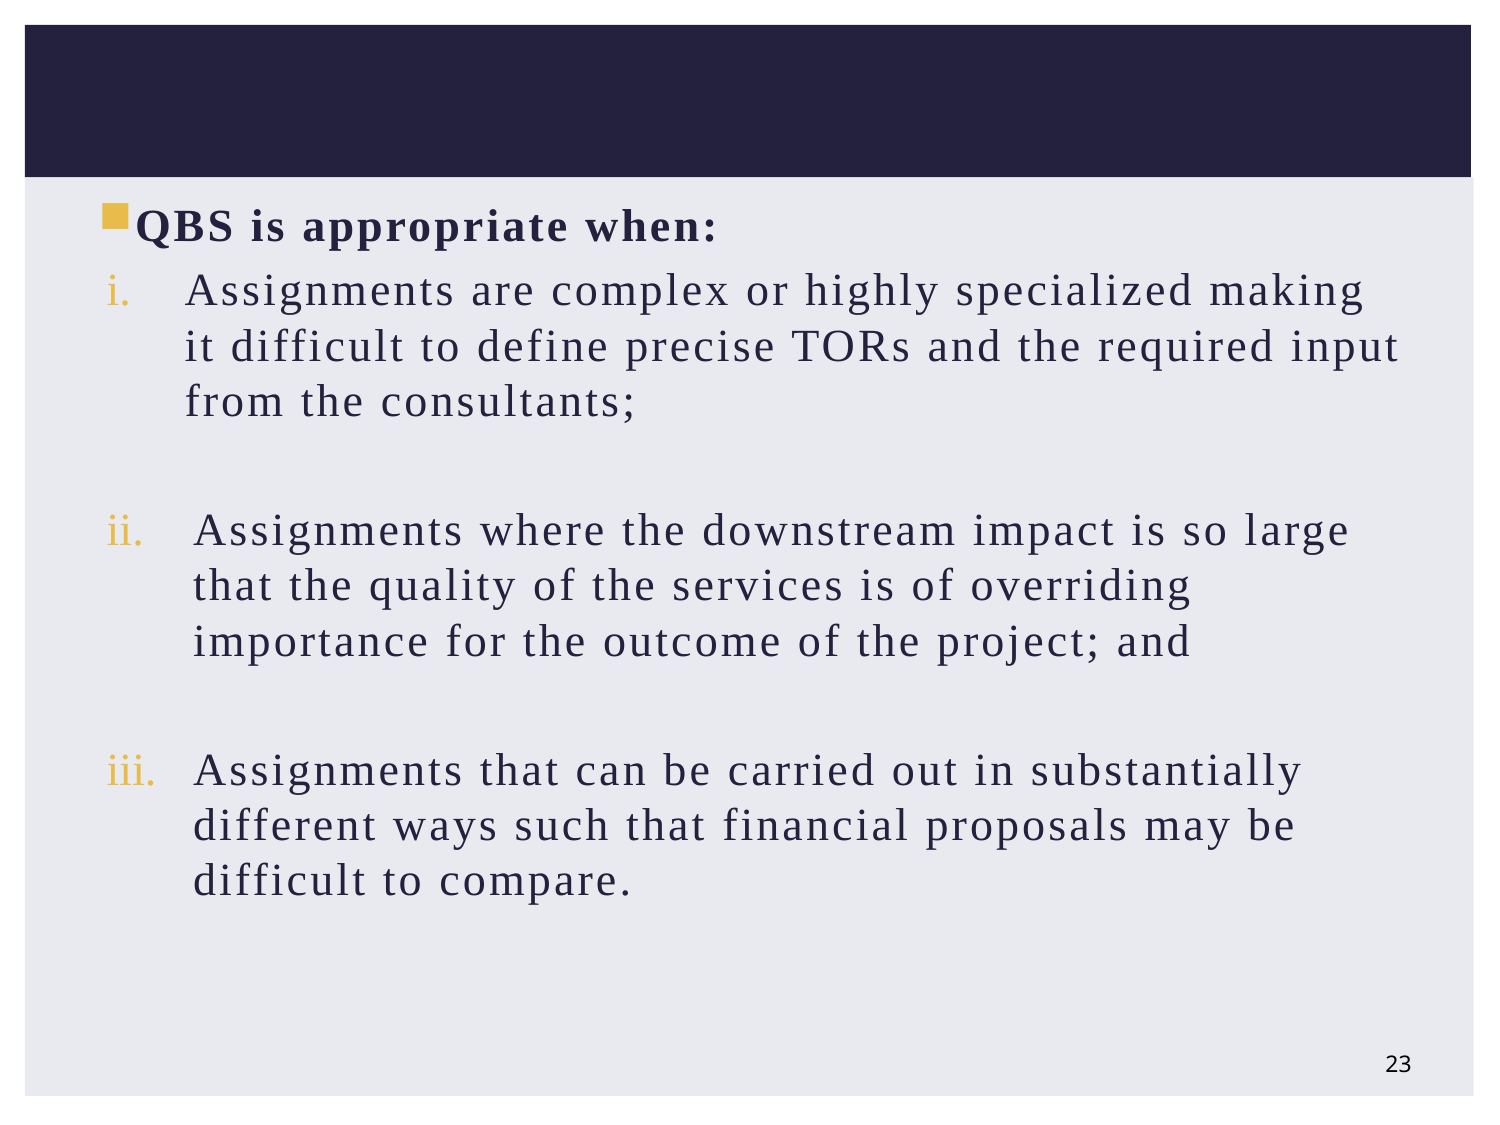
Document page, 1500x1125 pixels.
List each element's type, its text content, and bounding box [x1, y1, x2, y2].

list QBS is appropriate when: Assignments are complex or highly specialized making it difficult to define precise TORs and the required input from the consultants; Assignments where the downstream impact is so large that the quality of the services is of overriding importance for the outcome of the project; and Assignments that can be carried out in substantially different ways such that financial proposals may be difficult to compare. [75, 187, 1425, 953]
slide_number 23 [1349, 1041, 1448, 1089]
